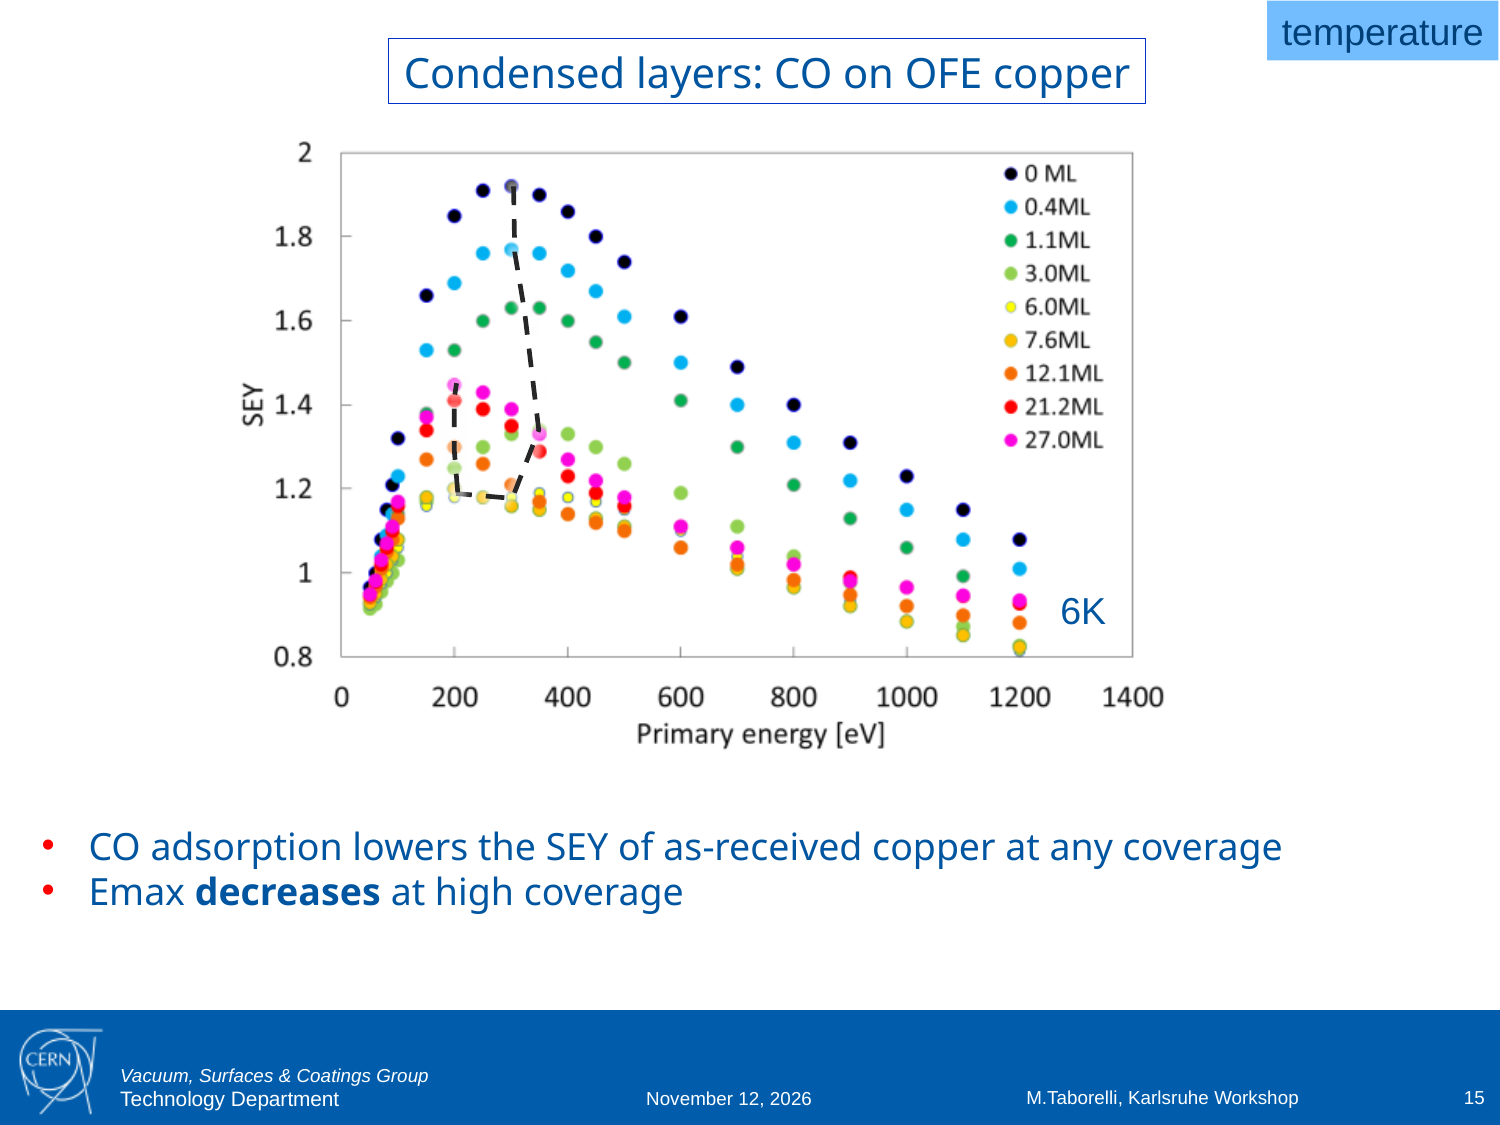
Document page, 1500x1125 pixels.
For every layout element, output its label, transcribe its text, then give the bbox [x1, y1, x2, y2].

slide_number 15 [1417, 1069, 1500, 1125]
text_box CO adsorption lowers the SEY of as-received copper at any coverage Emax decreases at high coverage [26, 815, 1454, 920]
text_box Condensed layers: CO on OFE copper [388, 38, 1146, 104]
footer M.Taborelli, Karlsruhe Workshop [925, 1069, 1401, 1125]
text_box temperature [1267, 0, 1499, 61]
picture [230, 134, 1180, 756]
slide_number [631, 1070, 913, 1125]
